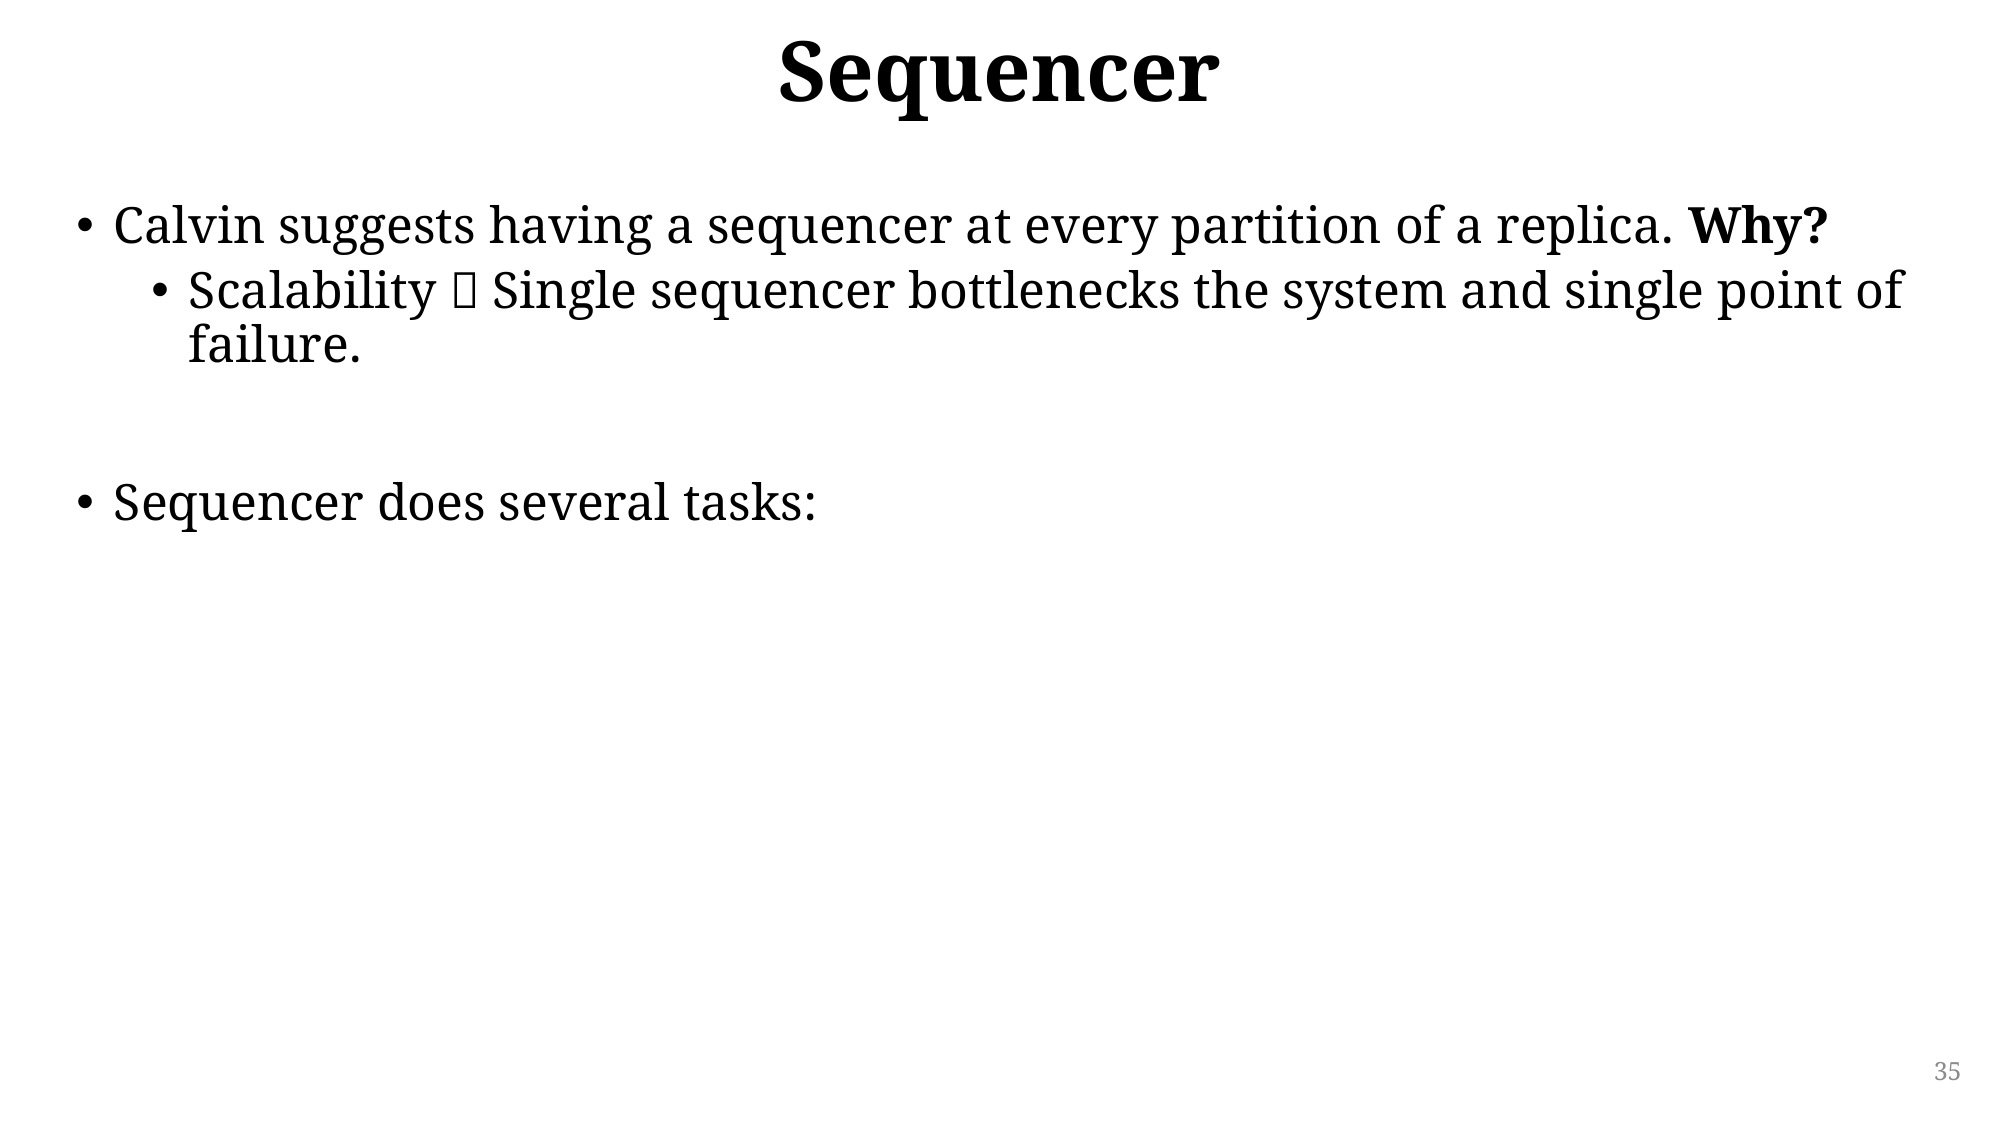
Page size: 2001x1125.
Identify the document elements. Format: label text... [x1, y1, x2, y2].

list Calvin suggests having a sequencer at every partition of a replica. Why? Scalability  Single sequencer bottlenecks the system and single point of failure. Sequencer does several tasks: [61, 193, 2000, 1103]
title Sequencer [137, 0, 1863, 149]
